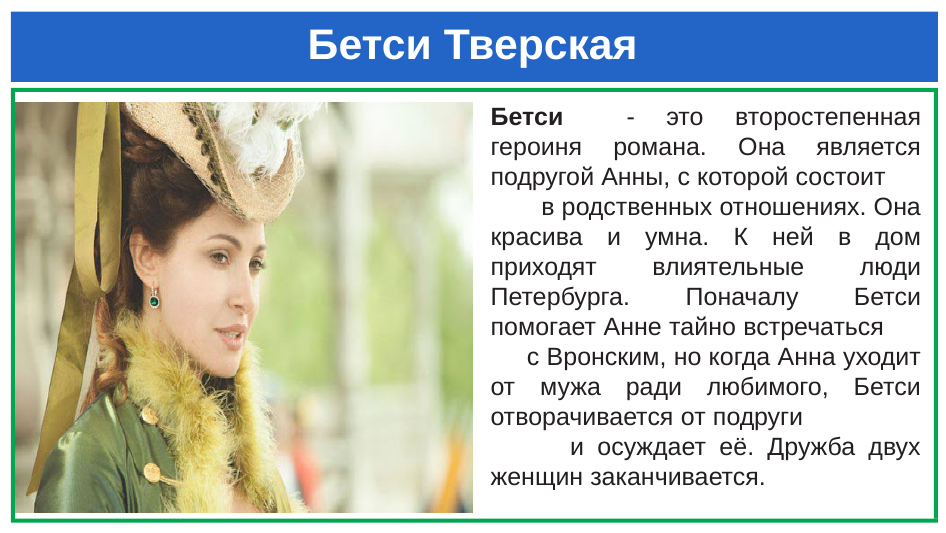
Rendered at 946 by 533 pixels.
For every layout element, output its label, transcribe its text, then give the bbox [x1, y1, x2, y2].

title Бетси Тверская [49, 16, 897, 69]
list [15, 101, 474, 513]
list Бетси - это второстепенная героиня романа. Она является подругой Анны, с которой состоит в родственных отношениях. Она красива и умна. К ней в дом приходят влиятельные люди Петербурга. Поначалу Бетси помогает Анне тайно встречаться с Вронским, но когда Анна уходит от мужа ради любимого, Бетси отворачивается от подруги и осуждает её. Дружба двух женщин заканчивается. [490, 100, 922, 495]
